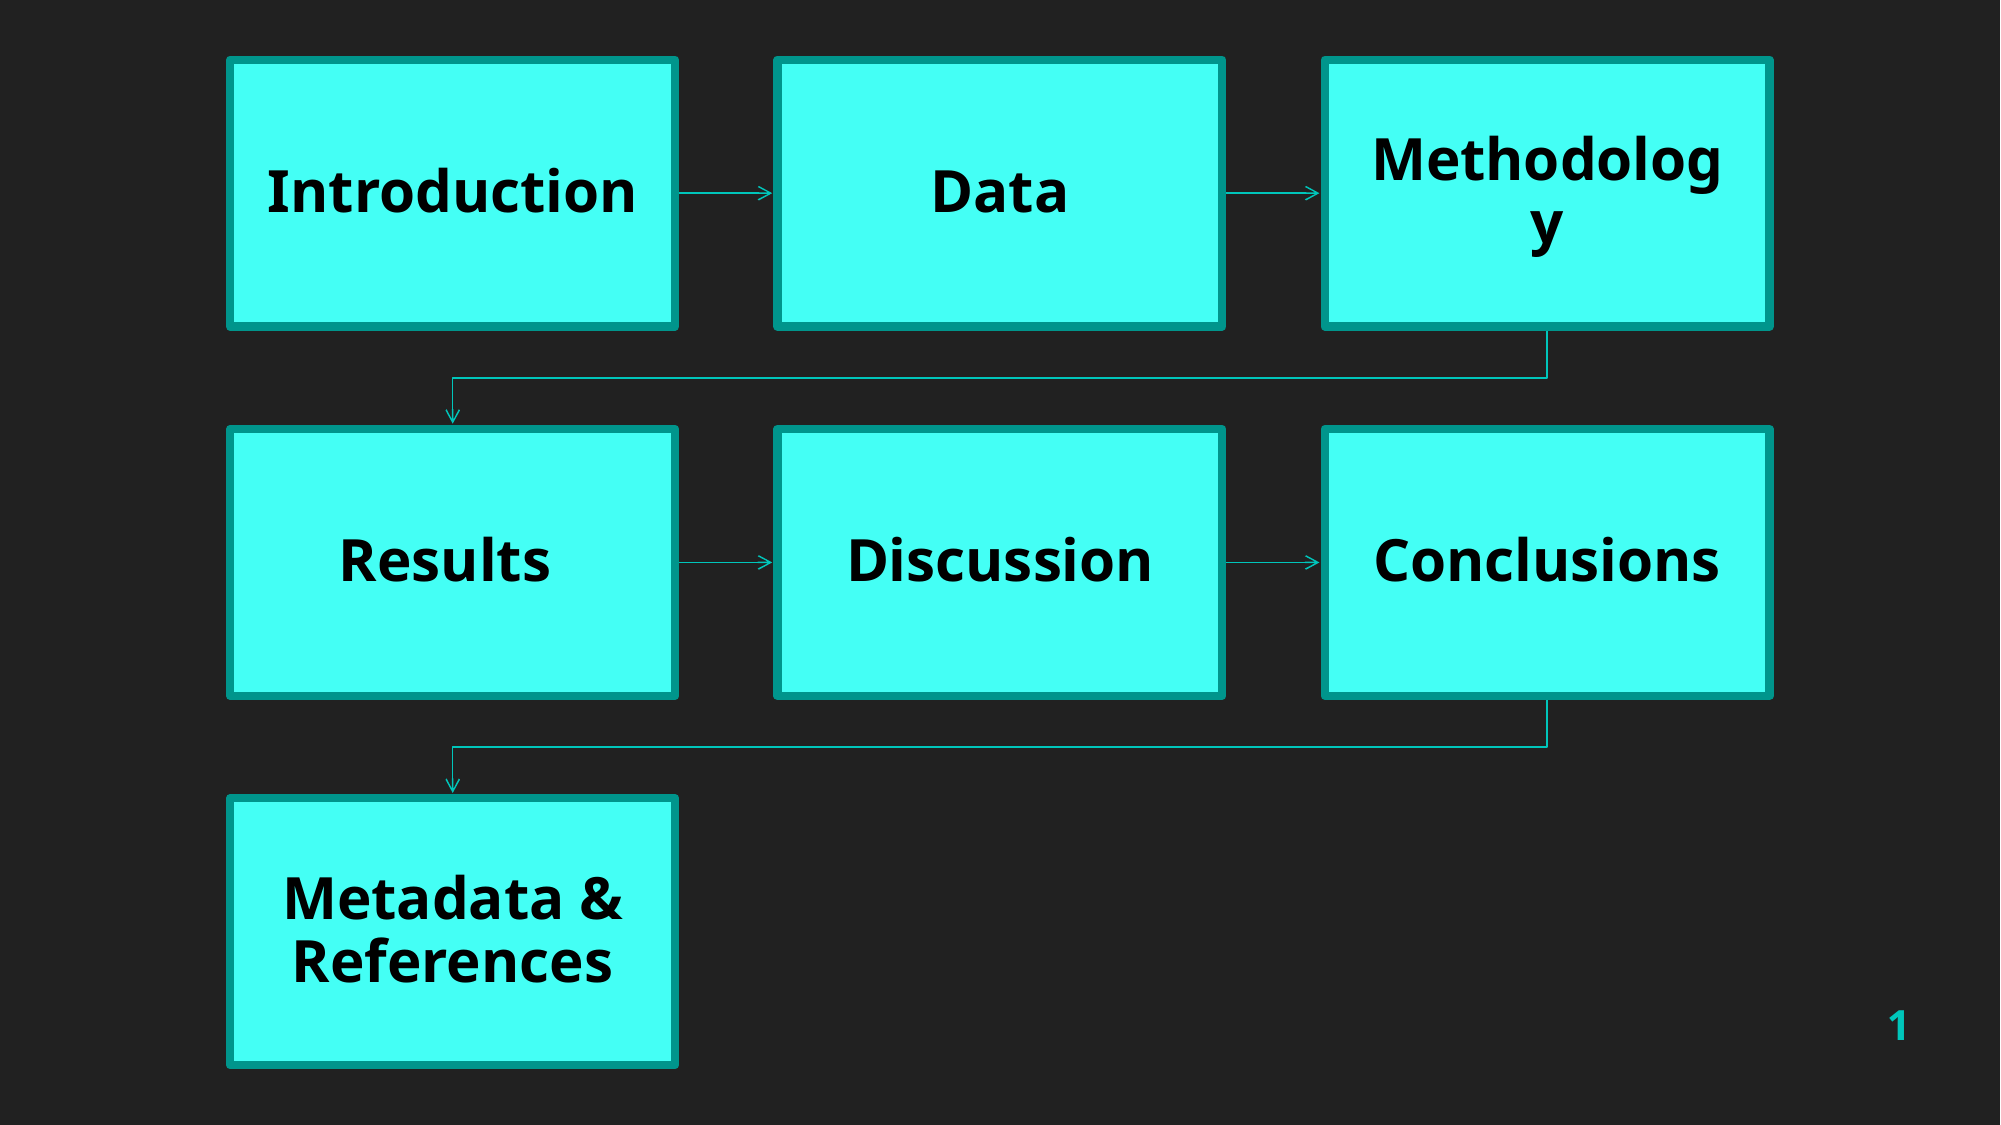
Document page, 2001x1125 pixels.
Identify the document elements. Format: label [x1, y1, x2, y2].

text_box [70, 59, 1930, 1066]
